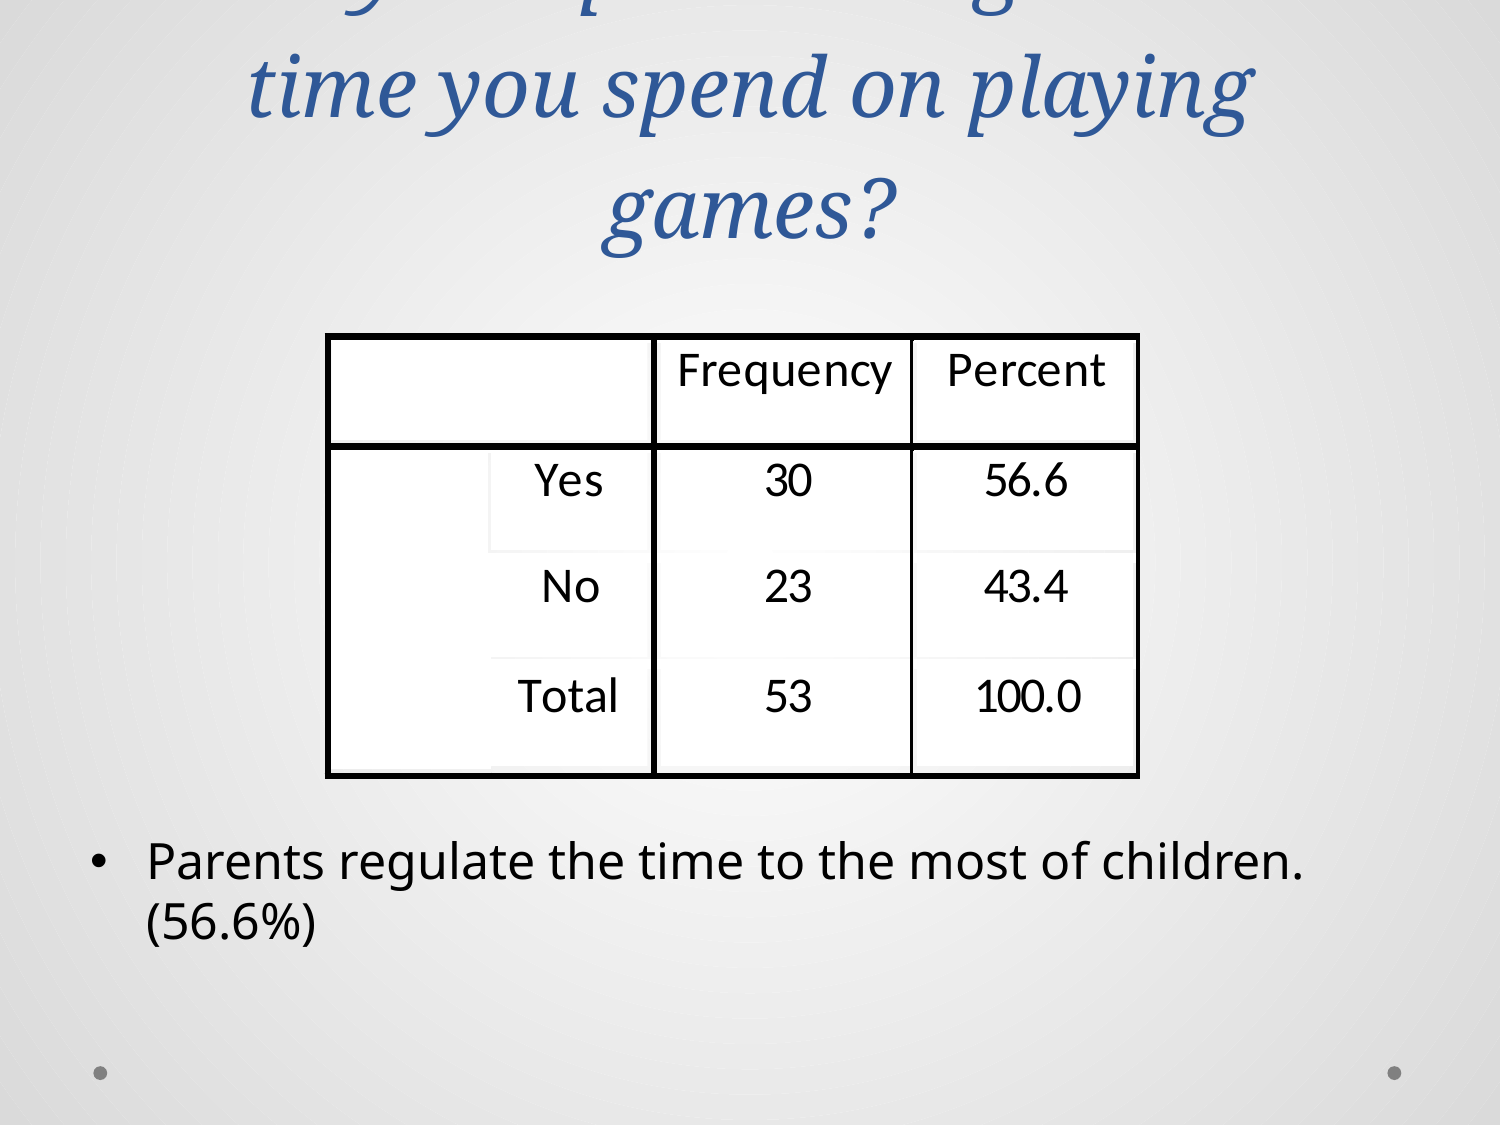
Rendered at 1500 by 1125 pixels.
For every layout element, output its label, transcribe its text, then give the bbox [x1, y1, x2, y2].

list Parents regulate the time to the most of children. (56.6%) [75, 262, 1425, 1005]
title 5. Do your parents regulate the time you spend on playing games? [75, 30, 1425, 262]
picture [324, 333, 1500, 877]
